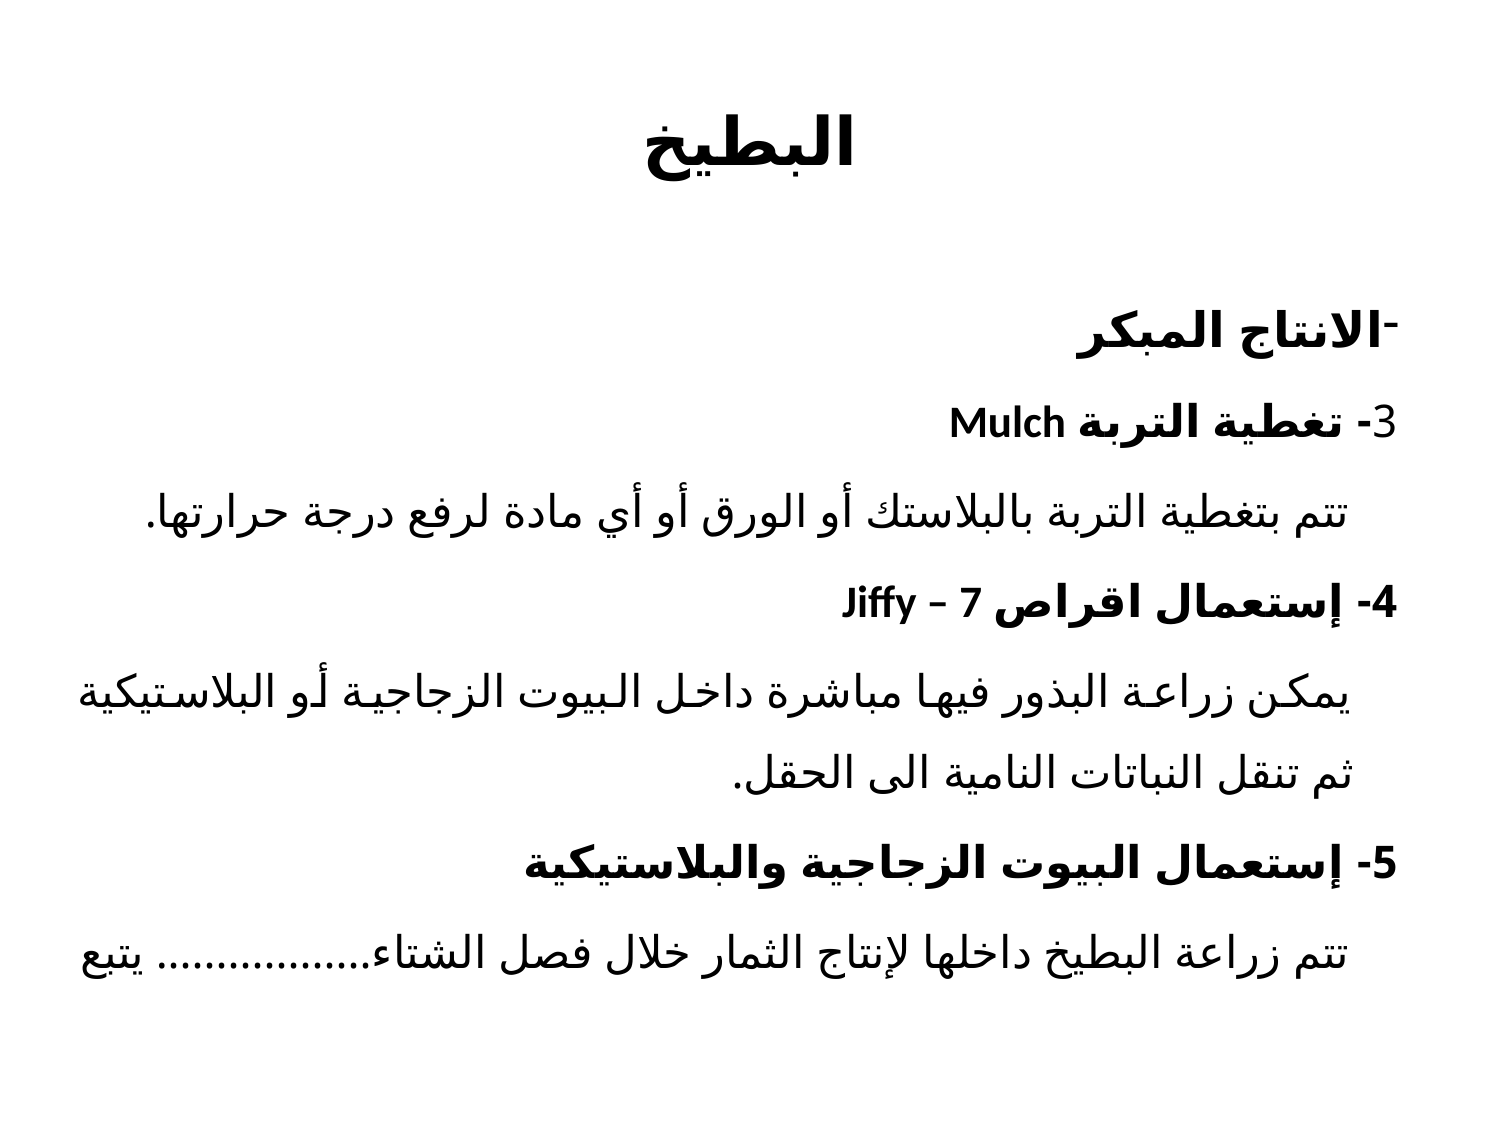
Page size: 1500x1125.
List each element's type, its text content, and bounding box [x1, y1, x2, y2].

title البطيخ [75, 45, 1425, 233]
list الانتاج المبكر 3- تغطية التربة Mulch تتم بتغطية التربة بالبلاستك أو الورق أو أي مادة لرفع درجة حرارتها. 4- إستعمال اقراص Jiffy – 7 يمكن زراعة البذور فيها مباشرة داخل البيوت الزجاجية أو البلاستيكية ثم تنقل النباتات النامية الى الحقل. 5- إستعمال البيوت الزجاجية والبلاستيكية تتم زراعة البطيخ داخلها لإنتاج الثمار خلال فصل الشتاء.................. يتبع [62, 249, 1413, 993]
